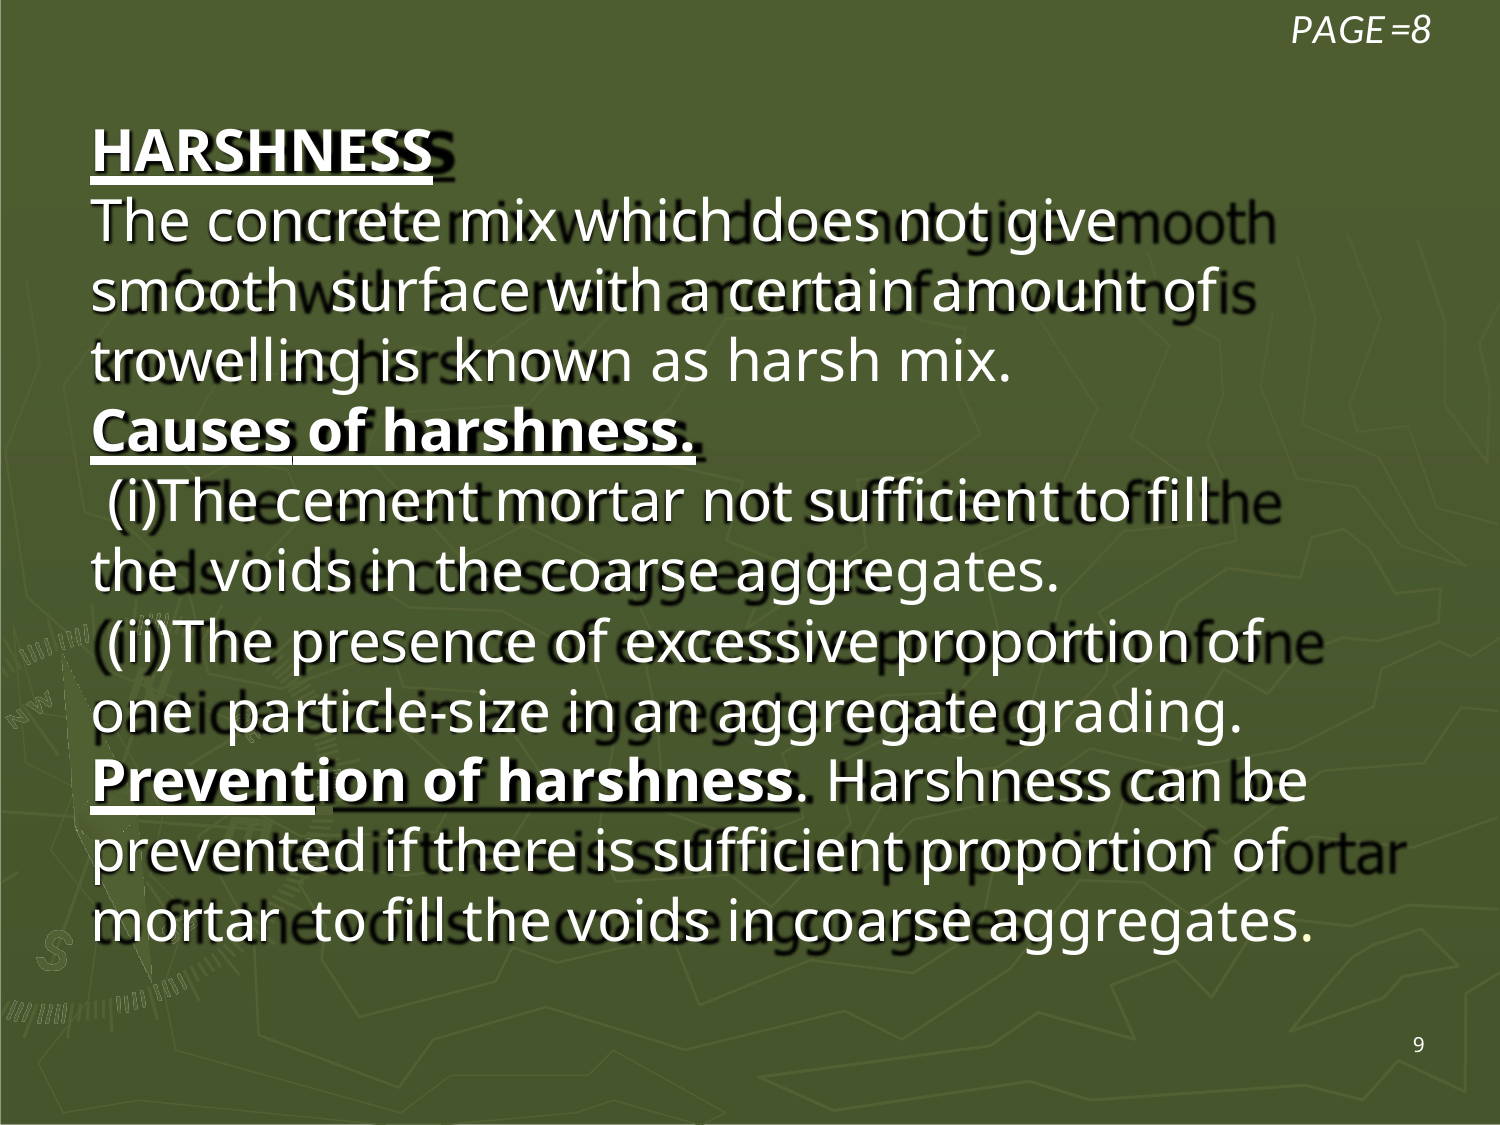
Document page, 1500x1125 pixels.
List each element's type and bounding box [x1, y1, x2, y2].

text_box [0, 0, 1500, 1125]
text_box [53, 374, 1465, 995]
text_box [53, 94, 1335, 373]
